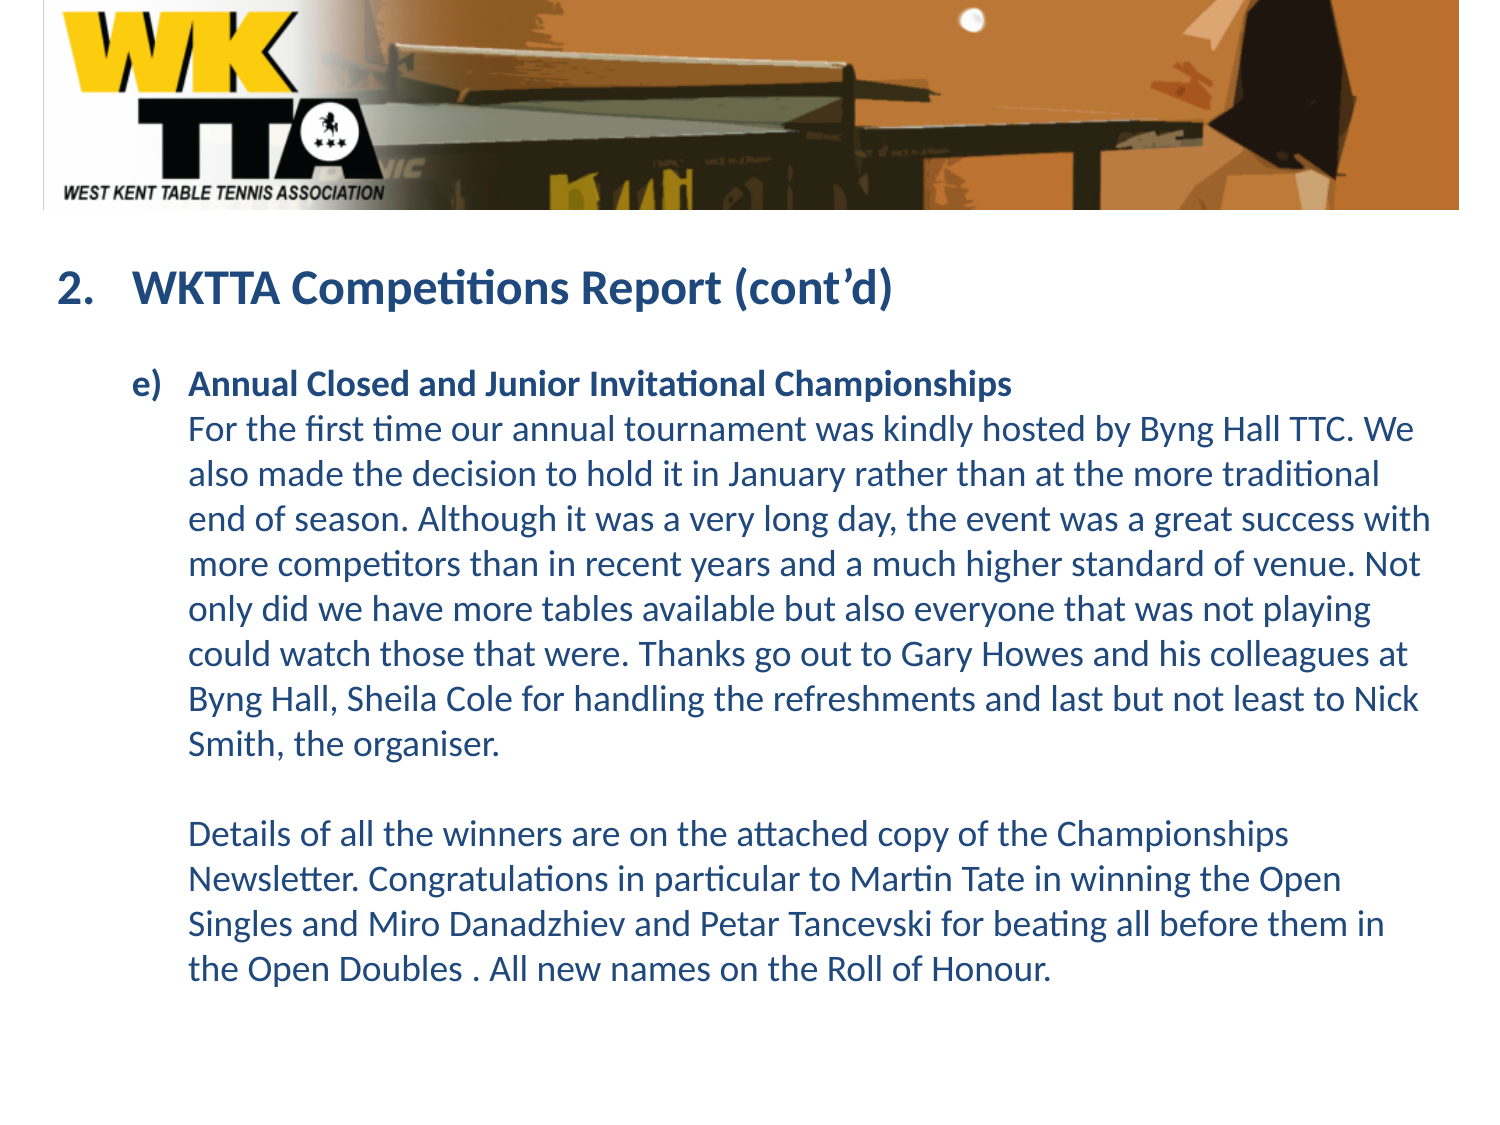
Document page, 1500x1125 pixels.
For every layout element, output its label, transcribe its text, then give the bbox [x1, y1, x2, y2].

text_box WKTTA Competitions Report (cont’d) [42, 217, 1459, 322]
text_box Annual Closed and Junior Invitational Championships For the first time our annual tournament was kindly hosted by Byng Hall TTC. We also made the decision to hold it in January rather than at the more traditional end of season. Although it was a very long day, the event was a great success with more competitors than in recent years and a much higher standard of venue. Not only did we have more tables available but also everyone that was not playing could watch those that were. Thanks go out to Gary Howes and his colleagues at Byng Hall, Sheila Cole for handling the refreshments and last but not least to Nick Smith, the organiser. Details of all the winners are on the attached copy of the Championships Newsletter. Congratulations in particular to Martin Tate in winning the Open Singles and Miro Danadzhiev and Petar Tancevski for beating all before them in the Open Doubles . All new names on the Roll of Honour. [42, 351, 1459, 1042]
picture [41, 0, 1459, 210]
